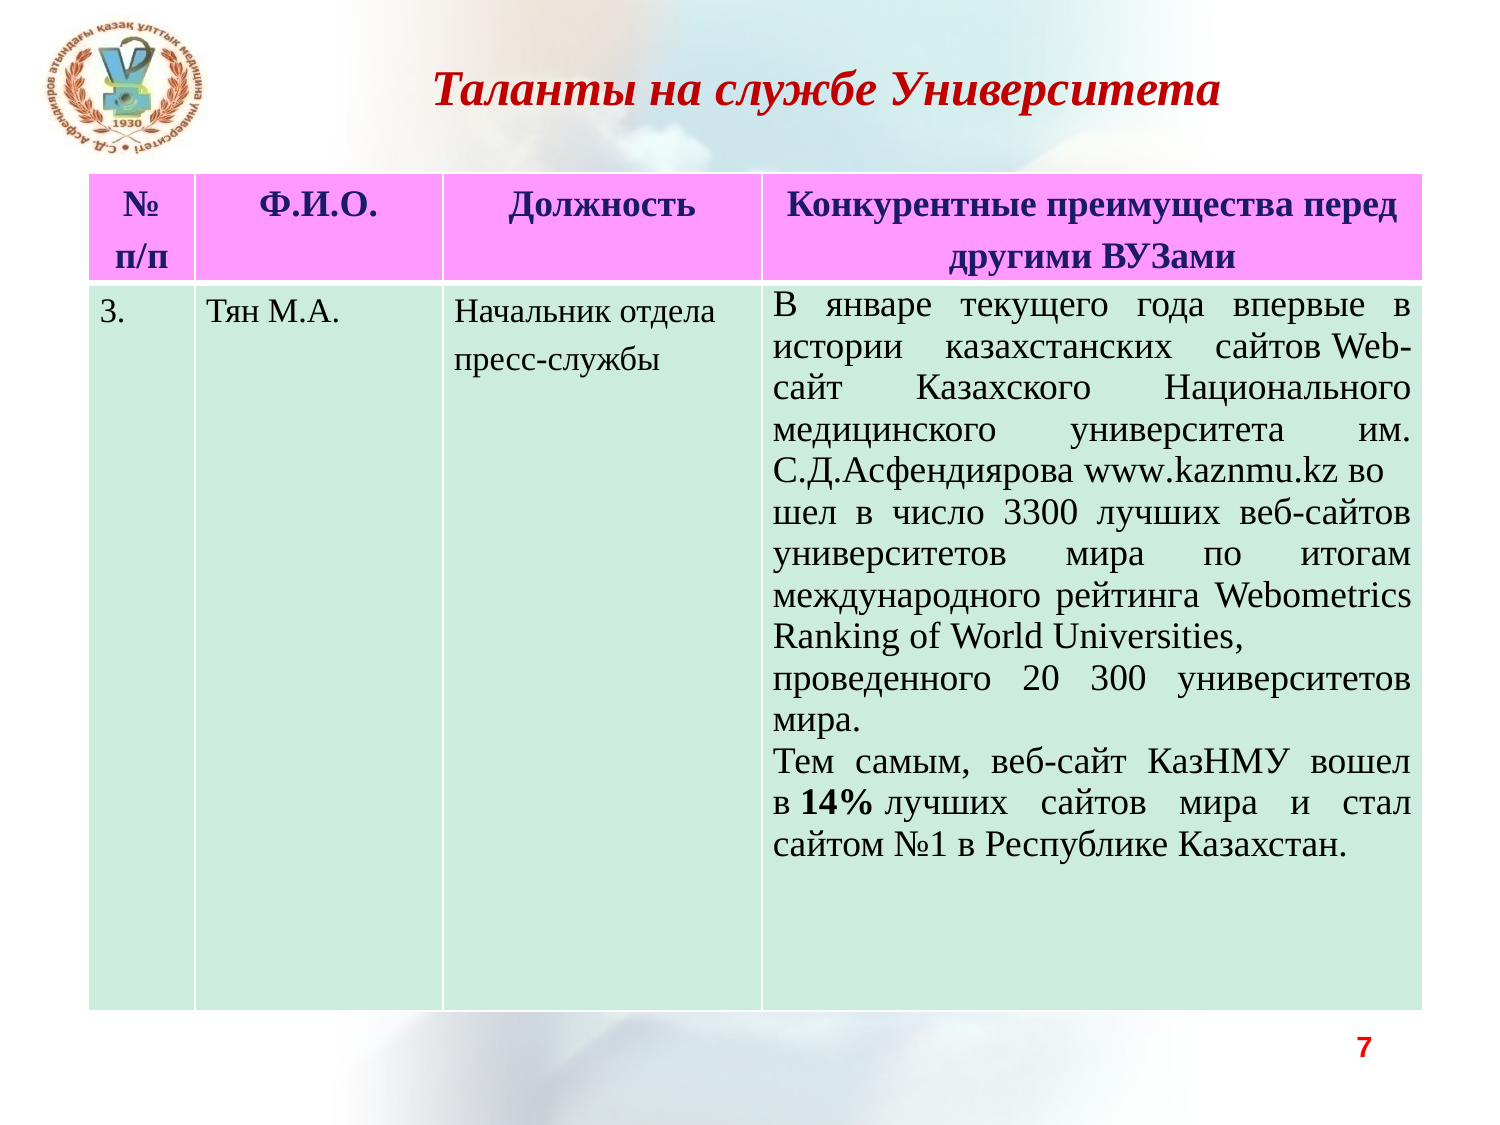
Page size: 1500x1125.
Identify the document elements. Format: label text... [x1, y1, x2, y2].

table_header № п/п [89, 181, 194, 280]
table_header Должность [444, 174, 761, 280]
table_header Конкурентные преимущества перед другими ВУЗами [763, 174, 1422, 280]
table_cell В январе текущего года впервые в истории казахстанских сайтов Web-сайт Казахского Национального медицинского университета им. С.Д.Асфендиярова www.kaznmu.kz вошел в число 3300 лучших веб-сайтов университетов мира по итогам международного рейтинга Webometrics Ranking of World Universities, проведенного 20 300 университетов мира. Тем самым, веб-сайт КазНМУ вошел в 14% лучших сайтов мира и стал сайтом №1 в Республике Казахстан. [763, 286, 1422, 1010]
picture [0, 0, 1363, 173]
slide_number 7 [1074, 1024, 1388, 1101]
table_cell Тян М.А. [196, 286, 442, 1010]
footer Таланты на службе Университета [289, 54, 1365, 130]
table_header Ф.И.О. [196, 174, 442, 280]
table_cell 3. [89, 286, 194, 1010]
table_cell Начальник отдела пресс-службы [444, 286, 761, 1010]
picture [187, 1012, 1363, 1125]
